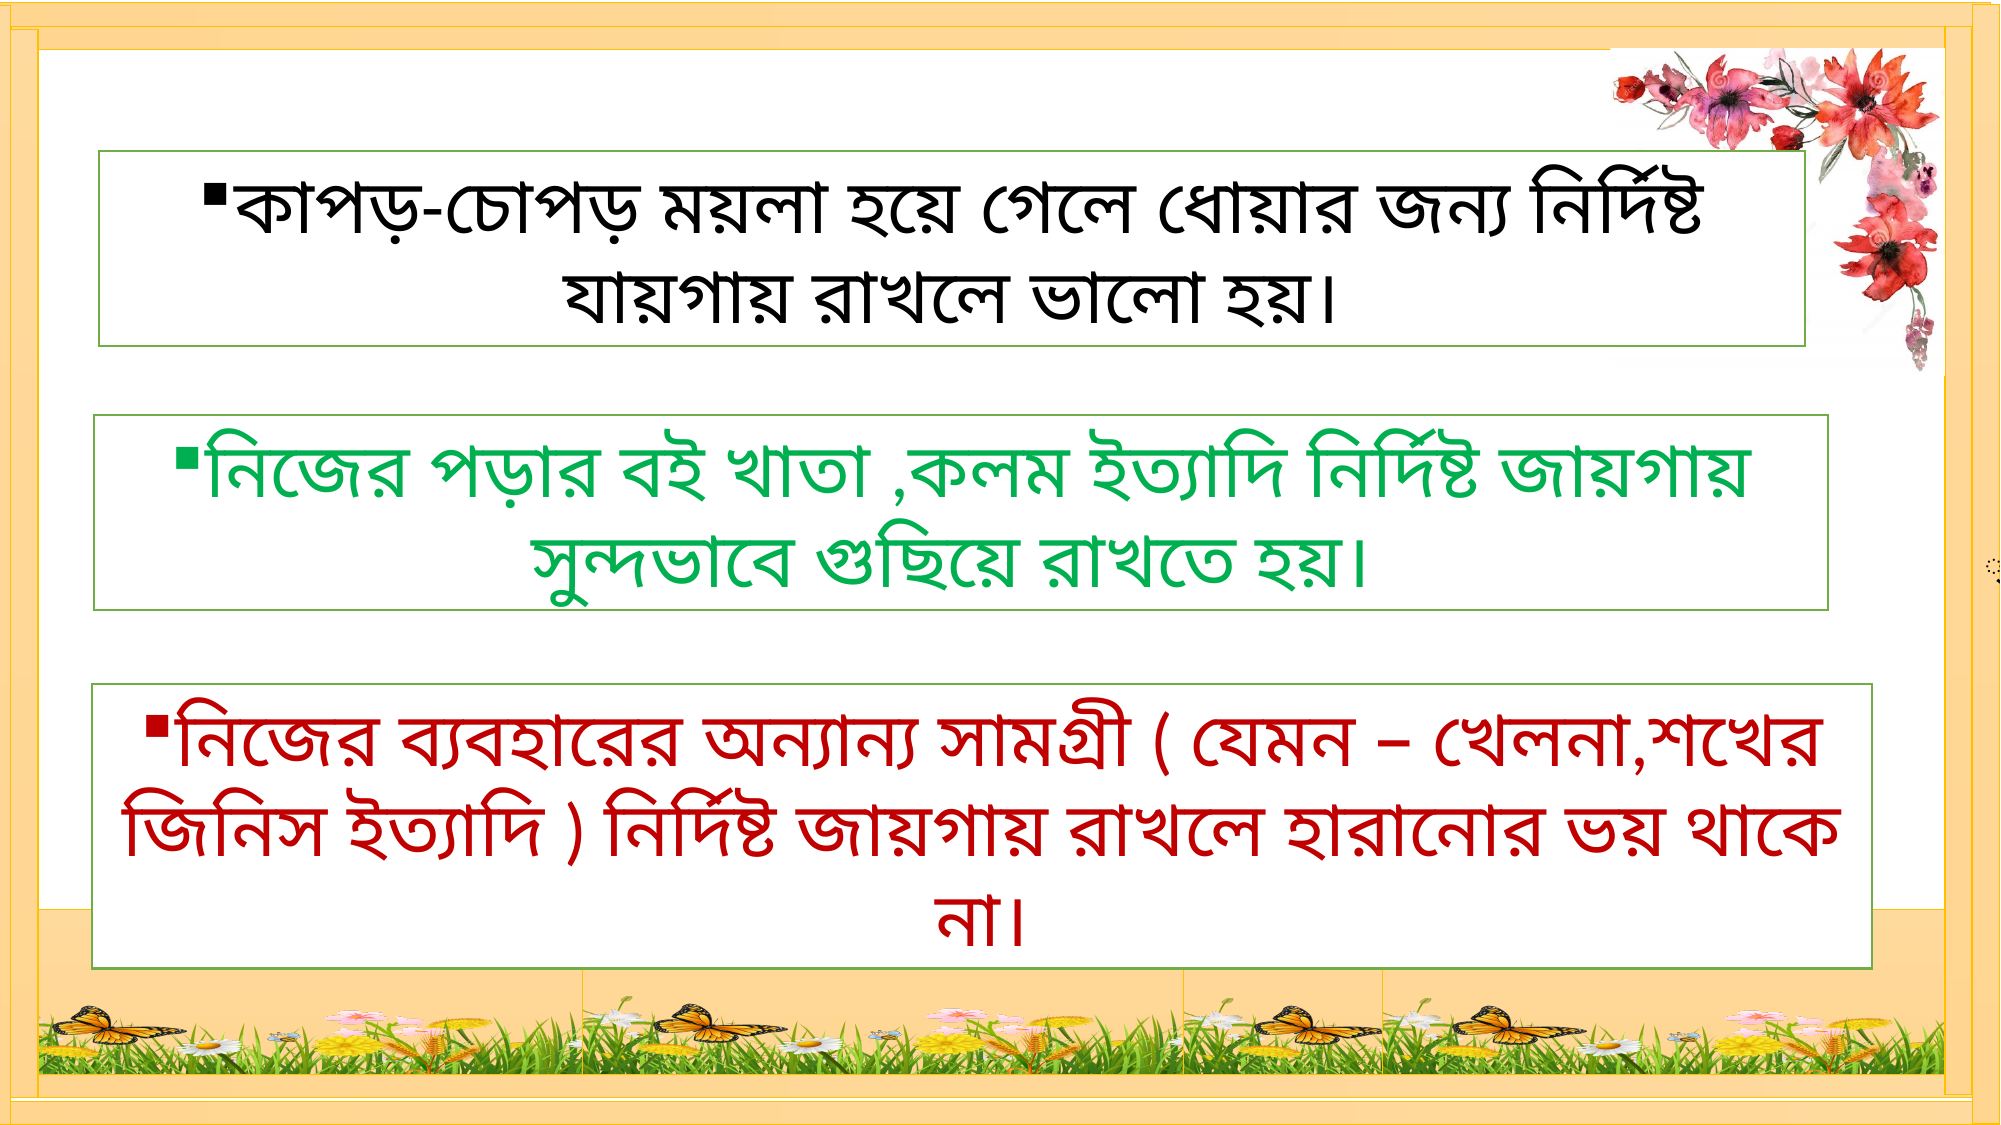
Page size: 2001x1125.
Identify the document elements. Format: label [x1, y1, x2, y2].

picture [1610, 47, 1954, 376]
text_box [0, 2, 2000, 1125]
